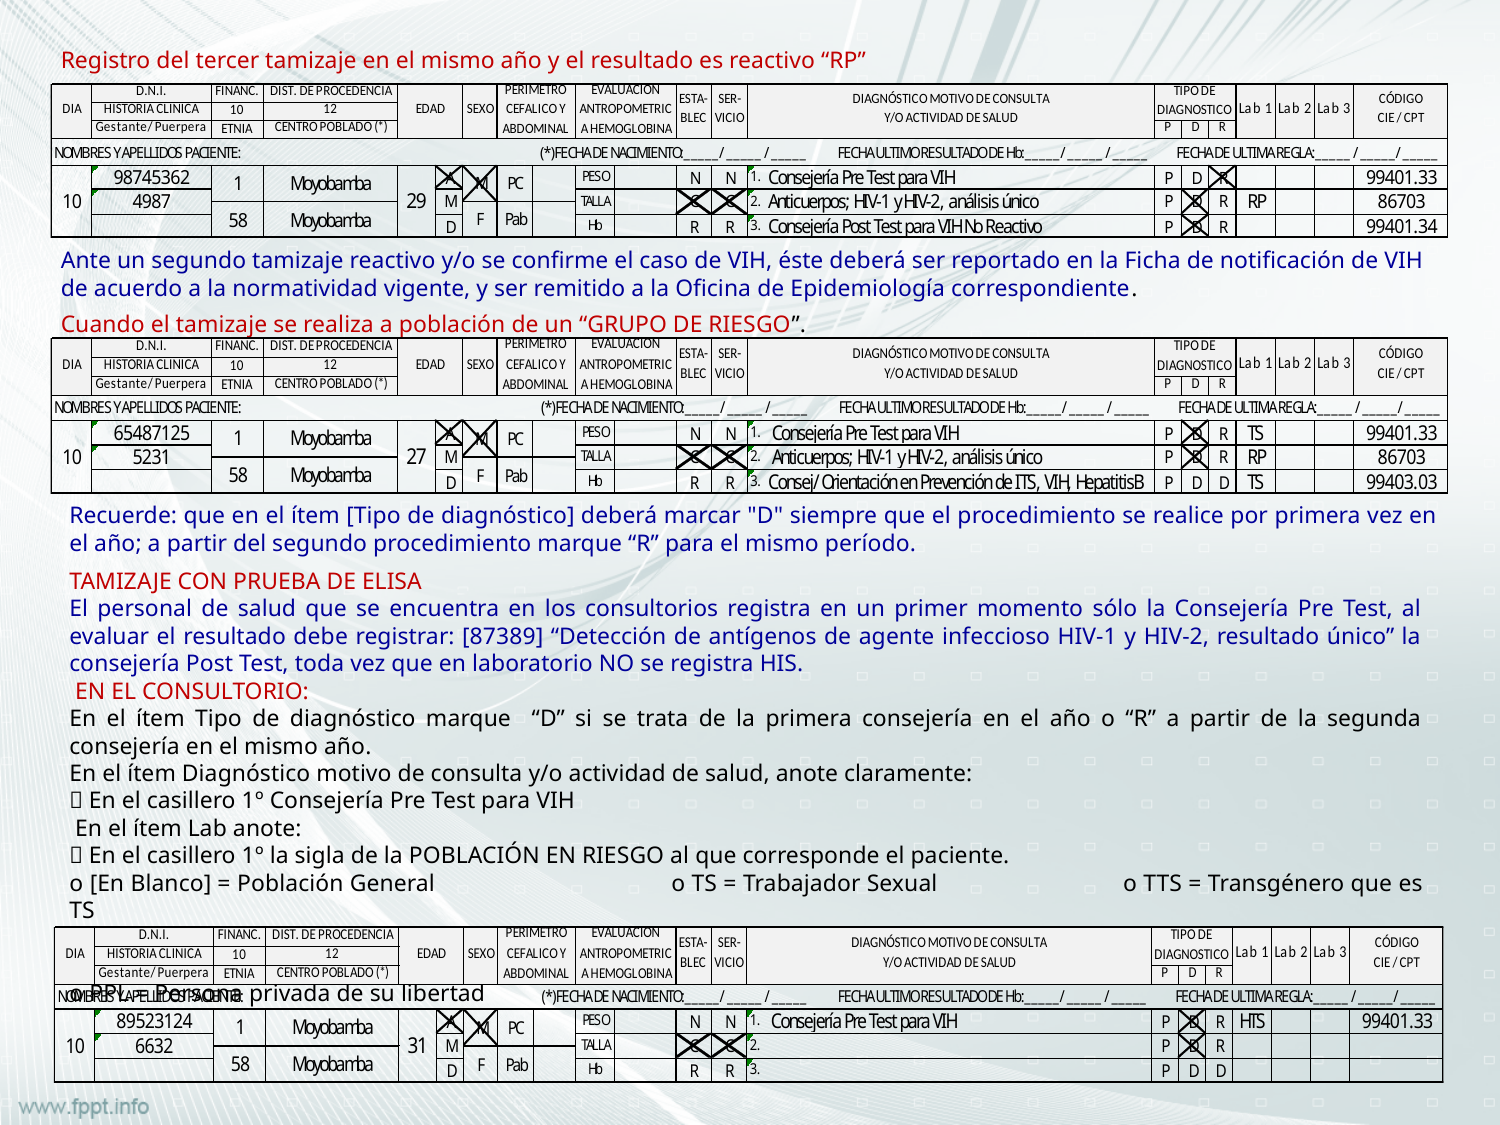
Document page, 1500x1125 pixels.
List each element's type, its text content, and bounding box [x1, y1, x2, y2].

text_box Ante un segundo tamizaje reactivo y/o se confirme el caso de VIH, éste deberá ser reportado en la Ficha de notificación de VIH de acuerdo a la normatividad vigente, y ser remitido a la Oficina de Epidemiología correspondiente. Cuando el tamizaje se realiza a población de un “GRUPO DE RIESGO”. [46, 238, 1445, 344]
text_box TAMIZAJE CON PRUEBA DE ELISA El personal de salud que se encuentra en los consultorios registra en un primer momento sólo la Consejería Pre Test, al evaluar el resultado debe registrar: [87389] “Detección de antígenos de agente infeccioso HIV-1 y HIV-2, resultado único” la consejería Post Test, toda vez que en laboratorio NO se registra HIS. EN EL CONSULTORIO: En el ítem Tipo de diagnóstico marque “D” si se trata de la primera consejería en el año o “R” a partir de la segunda consejería en el mismo año. En el ítem Diagnóstico motivo de consulta y/o actividad de salud, anote claramente:  En el casillero 1º Consejería Pre Test para VIH En el ítem Lab anote:  En el casillero 1º la sigla de la POBLACIÓN EN RIESGO al que corresponde el paciente. o [En Blanco] = Población General o TS = Trabajador Sexual o TTS = Transgénero que es TS o ST = Trabajador de Salud o HSH = Hombre que tiene sexo con hombre o P = Puérpera o TRA = Transgénero o HTS = HSH que es TS o TBC = Paciente con Tuberculosis o PPL = Persona privada de su libertad [54, 559, 1438, 926]
picture [50, 337, 1449, 495]
text_box Registro del tercer tamizaje en el mismo año y el resultado es reactivo “RP” [46, 38, 1445, 81]
picture [53, 926, 1445, 1084]
picture [50, 83, 1449, 239]
text_box Recuerde: que en el ítem [Tipo de diagnóstico] deberá marcar "D" siempre que el procedimiento se realice por primera vez en el año; a partir del segundo procedimiento marque “R” para el mismo período. [54, 493, 1453, 564]
